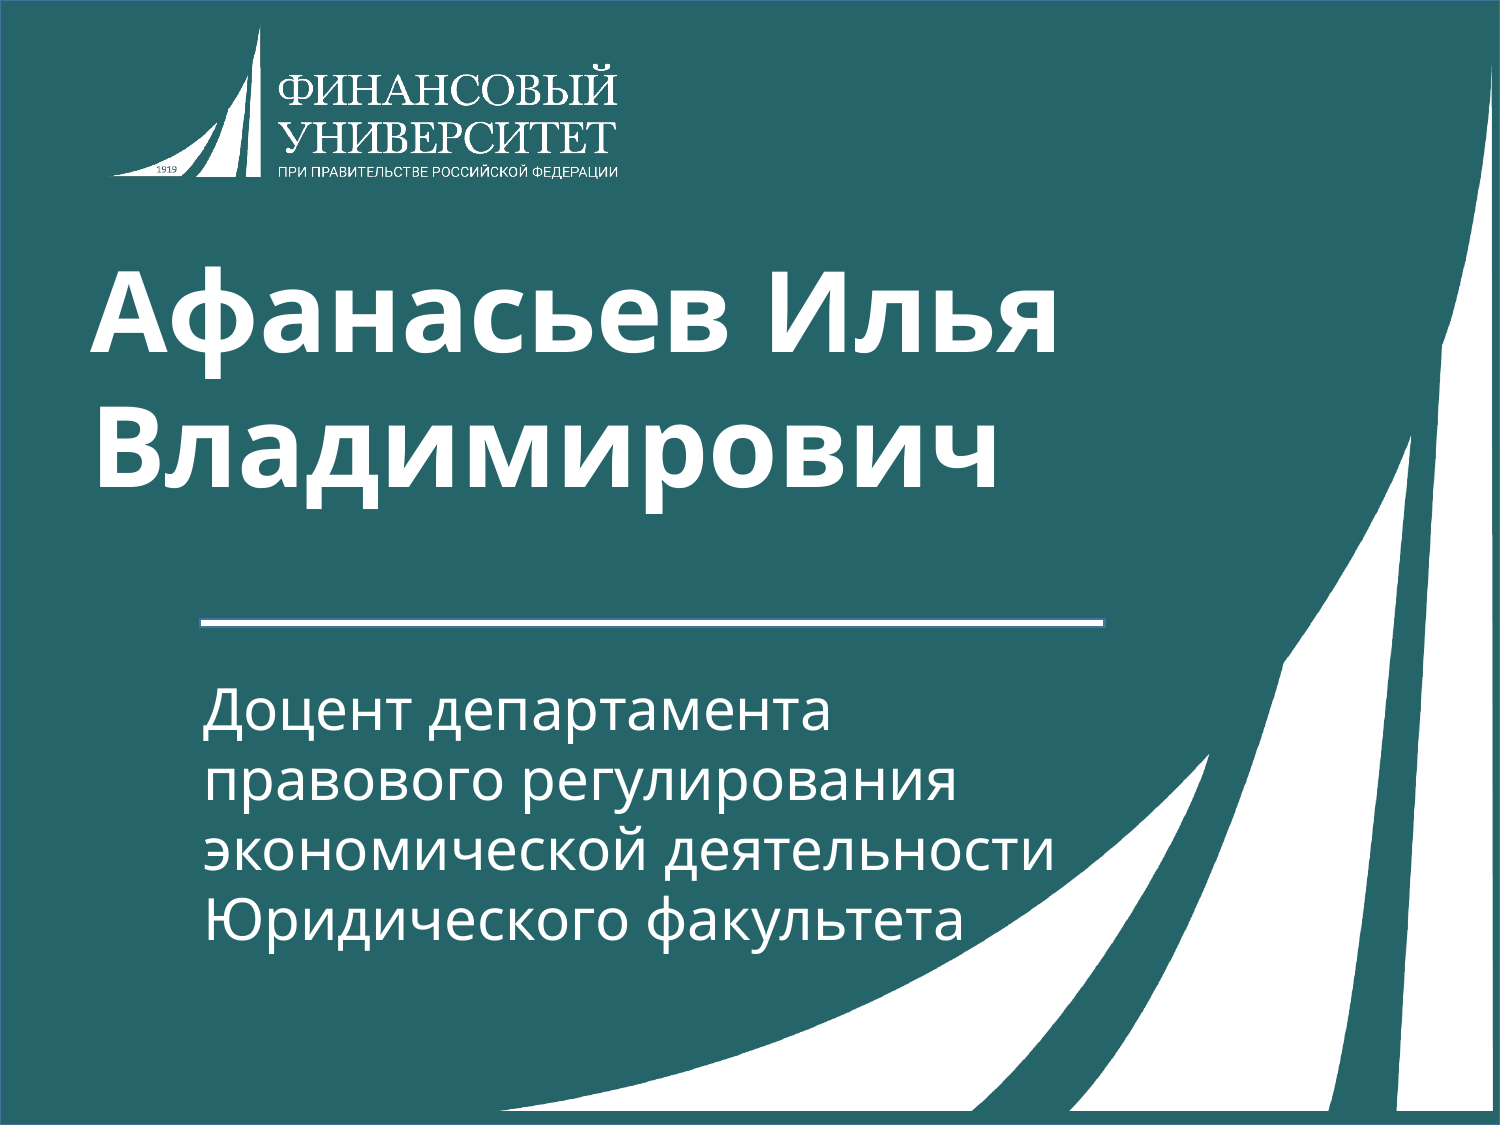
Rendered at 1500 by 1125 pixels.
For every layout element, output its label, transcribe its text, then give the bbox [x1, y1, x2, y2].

text_box Афанасьев Илья Владимирович [75, 232, 497, 517]
text_box [0, 0, 1500, 1125]
picture [108, 0, 1494, 1111]
text_box [199, 618, 497, 628]
text_box Доцент департамента правового регулирования экономической деятельности Юридического факультета [188, 664, 497, 960]
